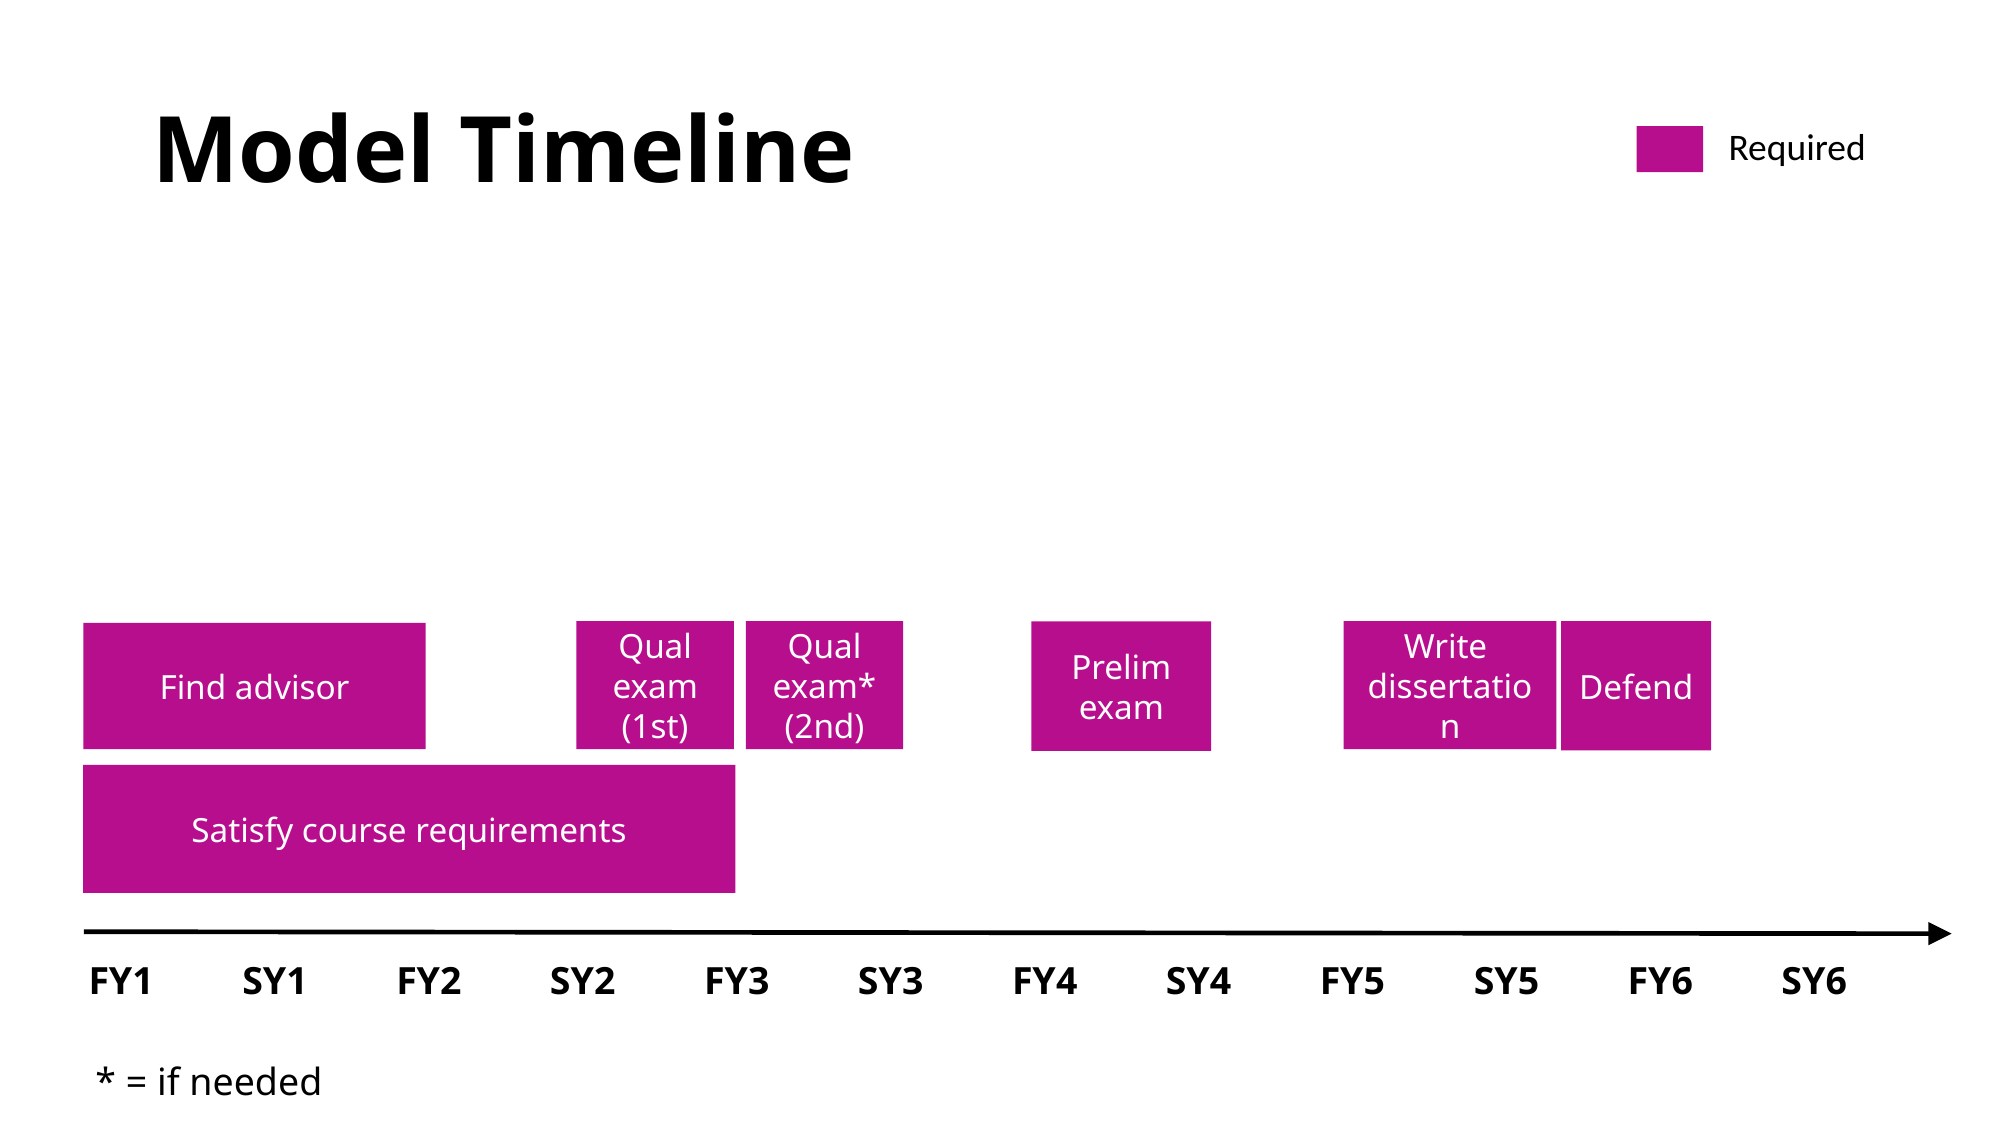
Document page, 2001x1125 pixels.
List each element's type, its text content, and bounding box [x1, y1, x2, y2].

text_box FY5 [1305, 949, 1401, 1010]
text_box FY3 [689, 949, 785, 1010]
text_box Qual exam* (2nd) [745, 620, 904, 750]
text_box FY4 [997, 949, 1093, 1010]
text_box Prelim exam [1030, 620, 1212, 752]
text_box SY2 [535, 949, 631, 1010]
text_box SY4 [1150, 949, 1247, 1010]
text_box FY1 [73, 949, 169, 1010]
title Model Timeline [137, 43, 1863, 262]
text_box Write dissertation [1343, 620, 1557, 750]
text_box SY3 [843, 949, 939, 1010]
text_box Find advisor [82, 622, 427, 750]
text_box * = if needed [73, 1050, 345, 1111]
text_box [1636, 125, 1704, 173]
text_box Qual exam (1st) [575, 620, 735, 750]
text_box FY2 [381, 949, 477, 1010]
text_box Satisfy course requirements [82, 764, 736, 894]
text_box SY6 [1766, 949, 1863, 1010]
text_box Required [1713, 115, 1882, 176]
text_box FY6 [1612, 949, 1708, 1010]
text_box Defend [1560, 620, 1712, 751]
text_box SY1 [227, 949, 323, 1010]
text_box SY5 [1458, 949, 1555, 1010]
